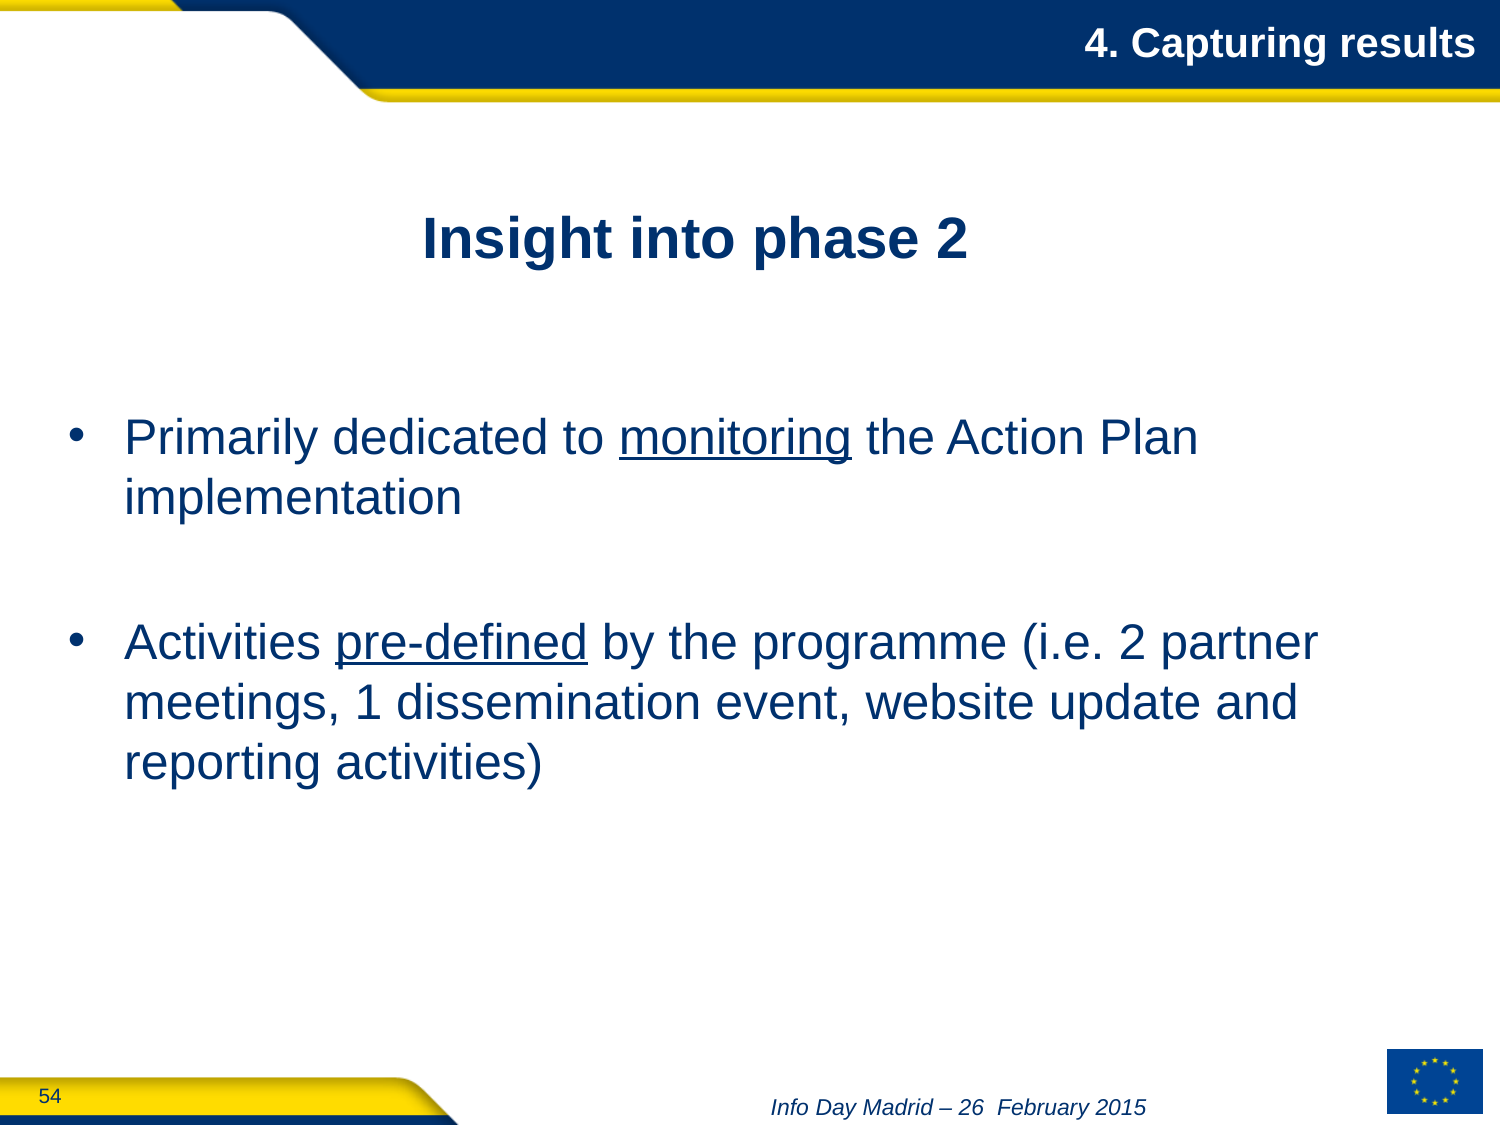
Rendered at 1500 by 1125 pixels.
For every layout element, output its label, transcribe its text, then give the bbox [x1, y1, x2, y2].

text_box 4. Capturing results [141, 3, 1492, 73]
text_box Primarily dedicated to monitoring the Action Plan implementation Activities pre-defined by the programme (i.e. 2 partner meetings, 1 dissemination event, website update and reporting activities) [53, 397, 1447, 797]
picture [0, 1013, 1500, 1125]
picture [0, 0, 1500, 308]
text_box Insight into phase 2 [0, 192, 1393, 278]
